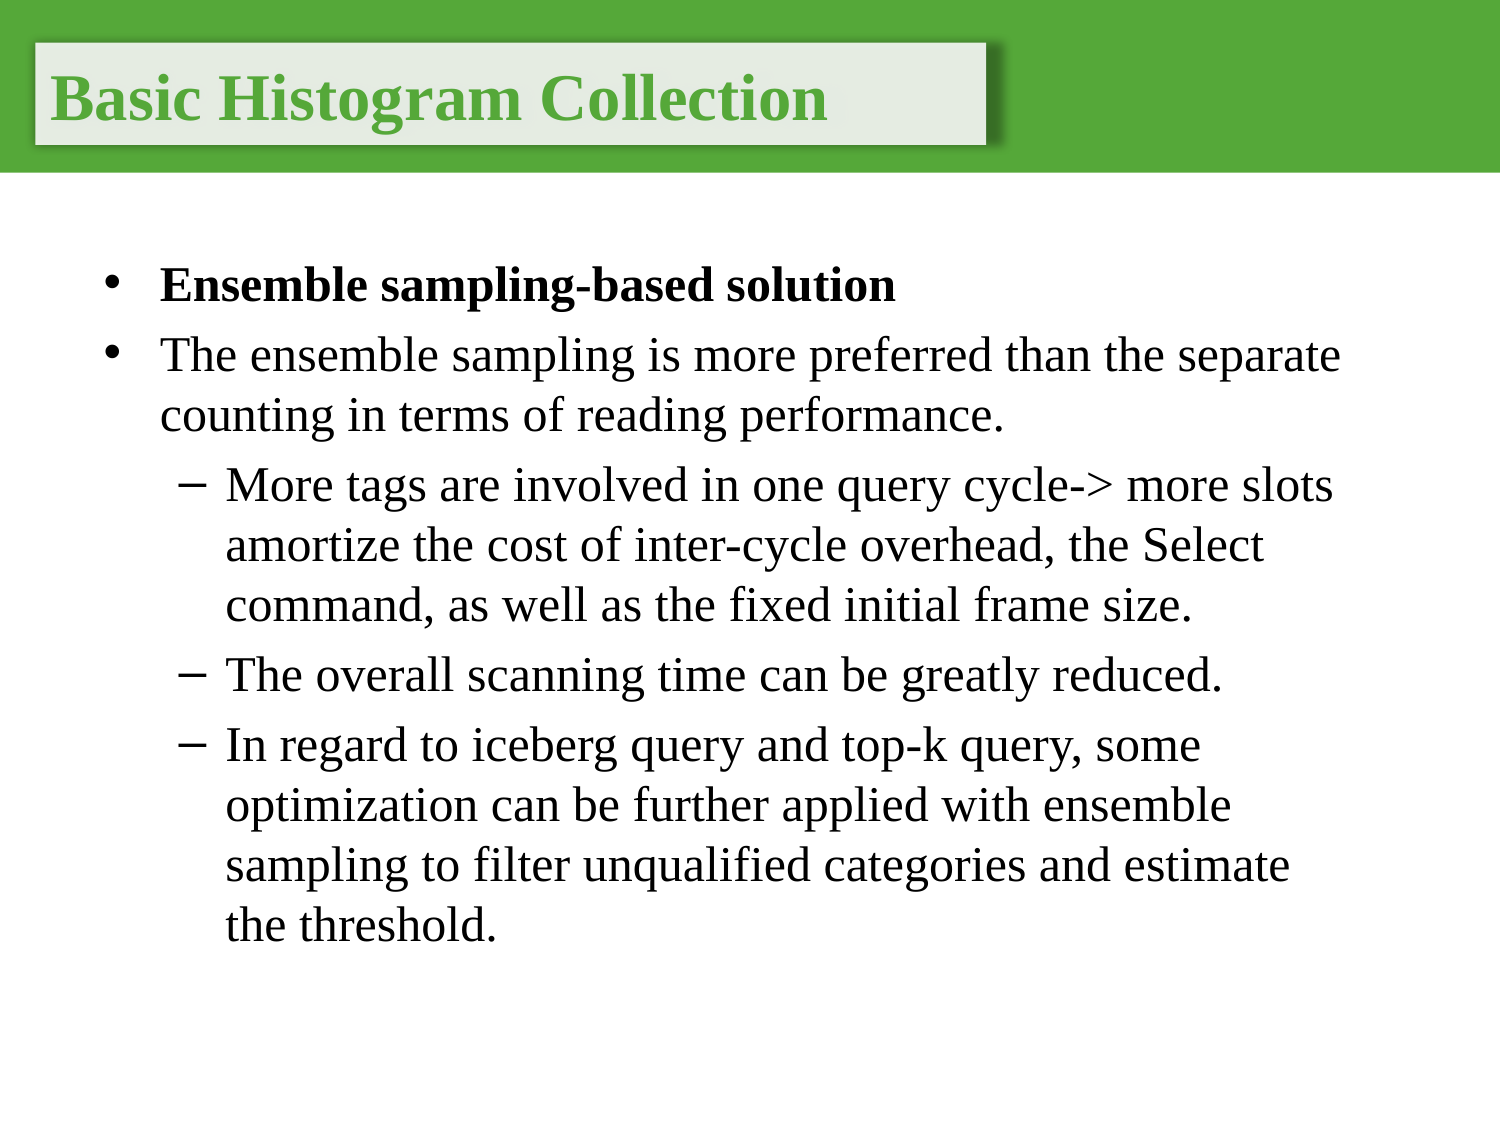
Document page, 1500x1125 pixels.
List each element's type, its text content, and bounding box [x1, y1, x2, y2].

list Ensemble sampling-based solution The ensemble sampling is more preferred than the separate counting in terms of reading performance. More tags are involved in one query cycle-> more slots amortize the cost of inter-cycle overhead, the Select command, as well as the fixed initial frame size. The overall scanning time can be greatly reduced. In regard to iceberg query and top-k query, some optimization can be further applied with ensemble sampling to filter unqualified categories and estimate the threshold. [88, 243, 1365, 1024]
text_box [0, 0, 1500, 171]
text_box Basic Histogram Collection [33, 41, 988, 147]
text_box [0, 171, 1500, 1125]
